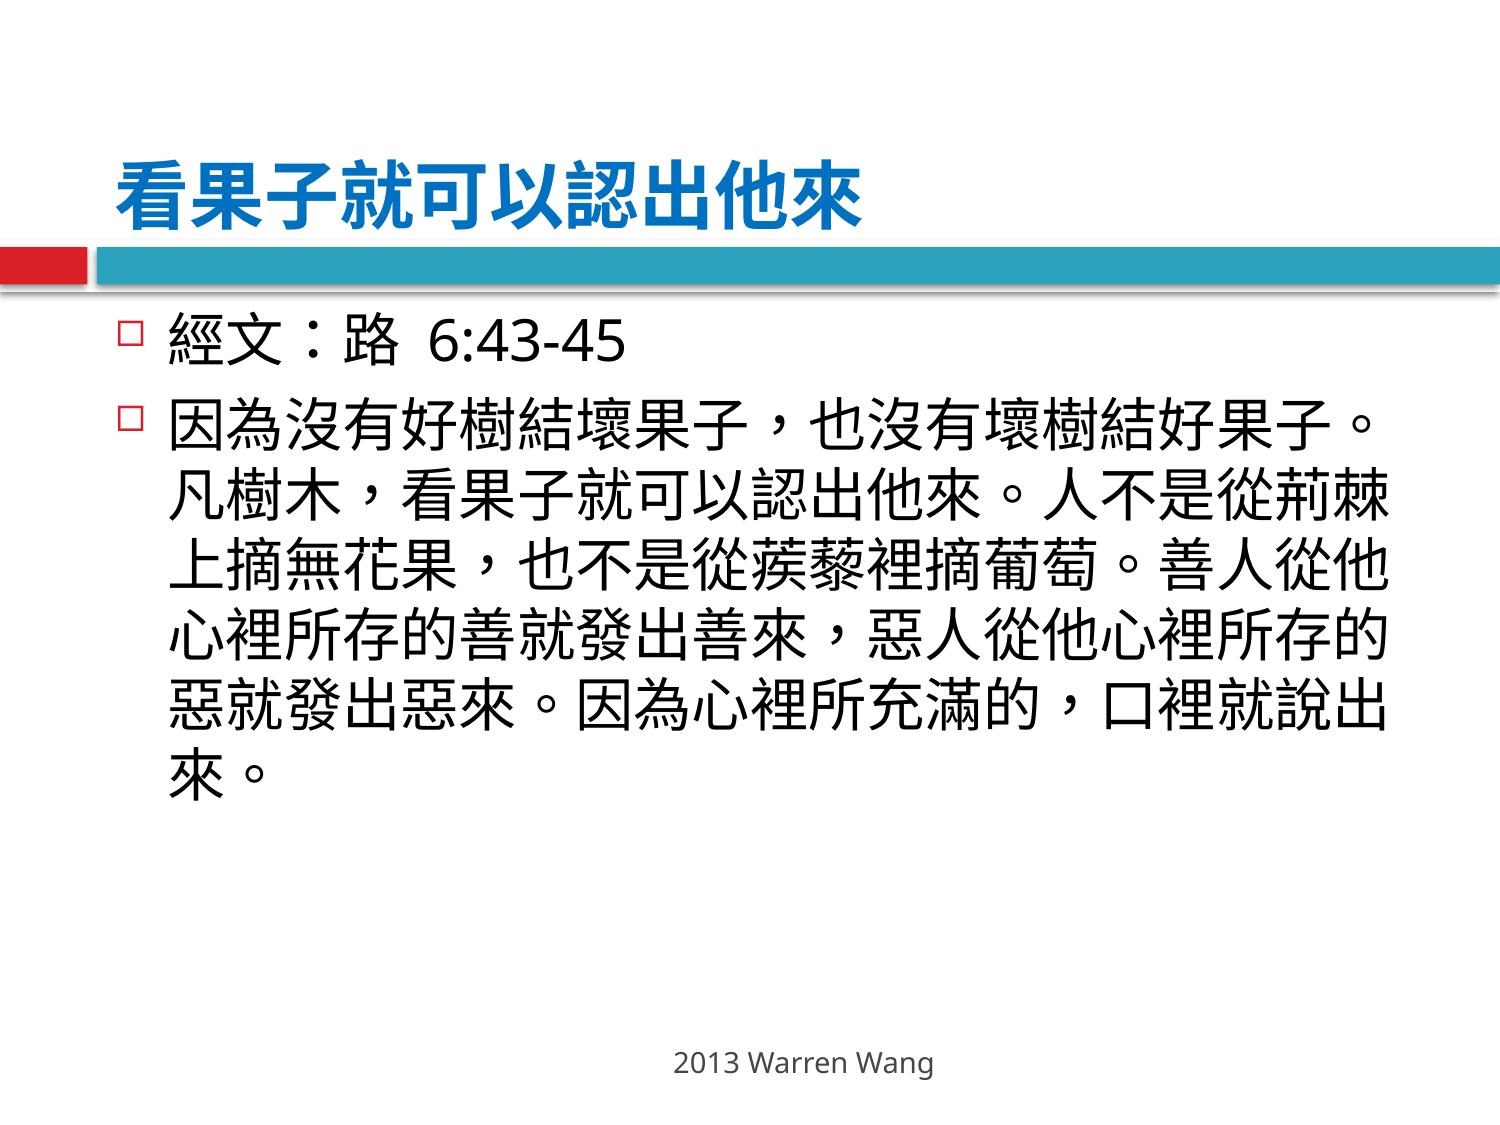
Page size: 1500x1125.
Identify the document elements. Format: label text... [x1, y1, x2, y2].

list 經文：路 6:43-45 因為沒有好樹結壞果子，也沒有壞樹結好果子。凡樹木，看果子就可以認出他來。人不是從荊棘上摘無花果，也不是從蒺藜裡摘葡萄。善人從他心裡所存的善就發出善來，惡人從他心裡所存的惡就發出惡來。因為心裡所充滿的，口裡就說出來。 [100, 295, 1438, 1005]
title 看果子就可以認出他來 [99, 25, 1438, 246]
footer 2013 Warren Wang [587, 1037, 950, 1092]
